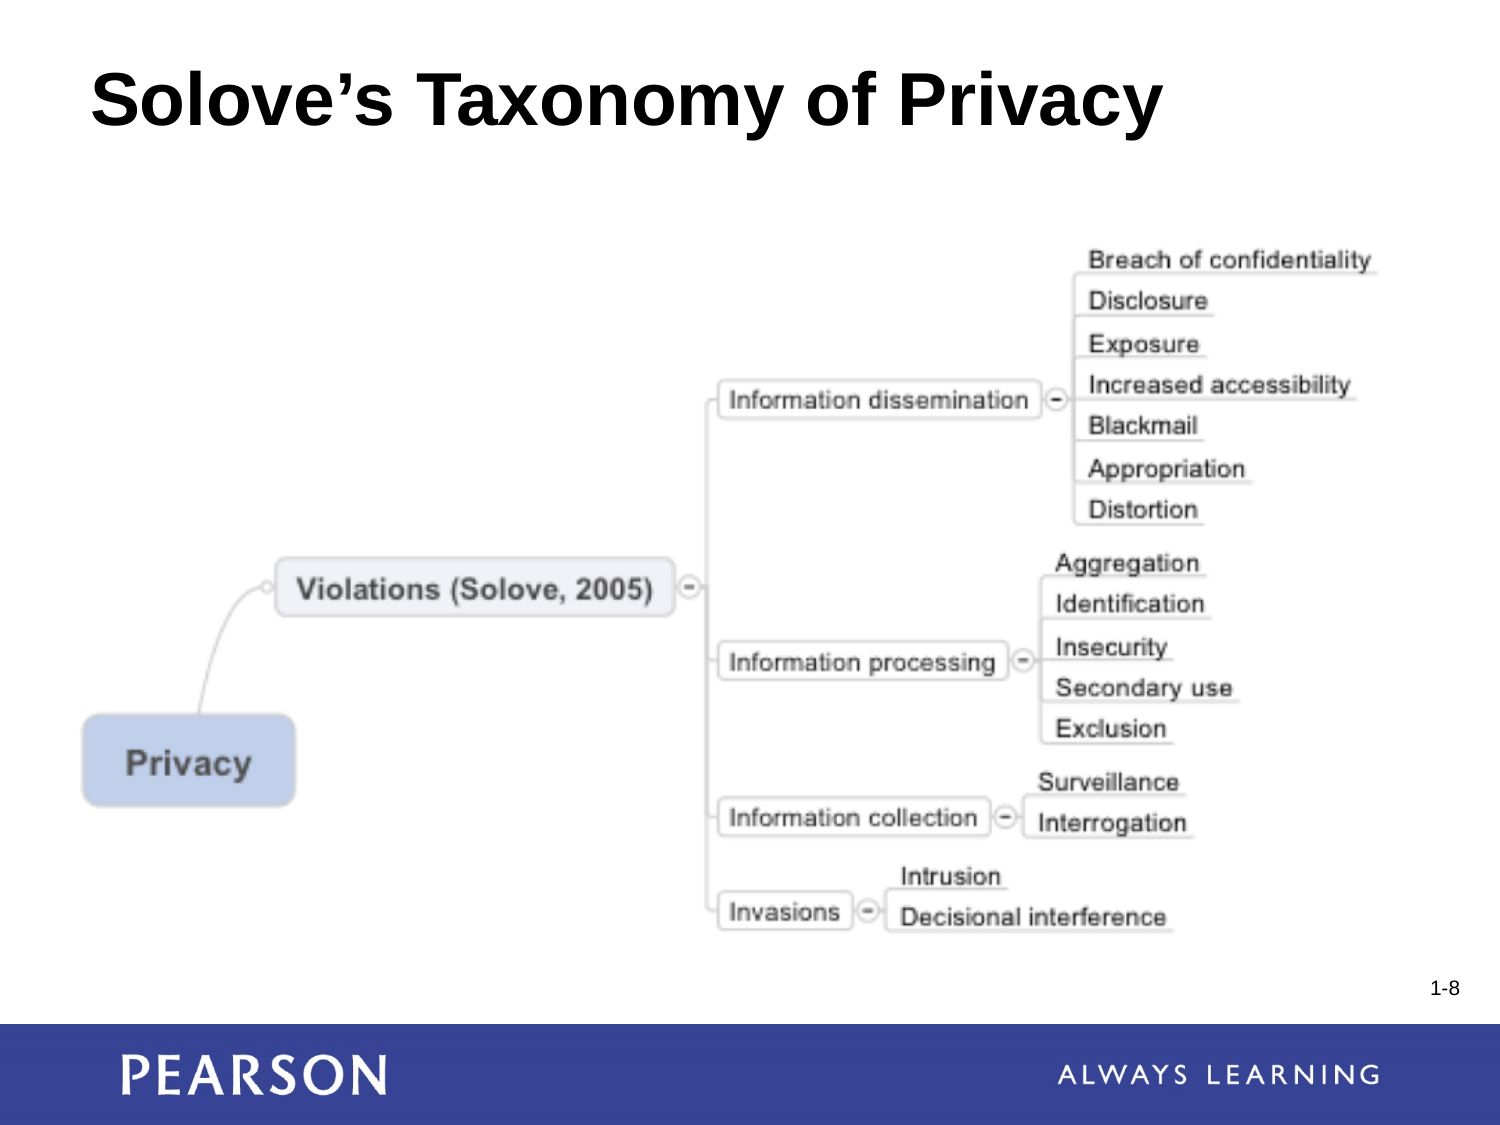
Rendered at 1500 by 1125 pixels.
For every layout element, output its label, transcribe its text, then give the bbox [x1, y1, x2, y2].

slide_number 1-8 [1162, 949, 1476, 1026]
picture [0, 1024, 1500, 1125]
title Solove’s Taxonomy of Privacy [75, 12, 1438, 178]
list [19, 178, 1438, 992]
